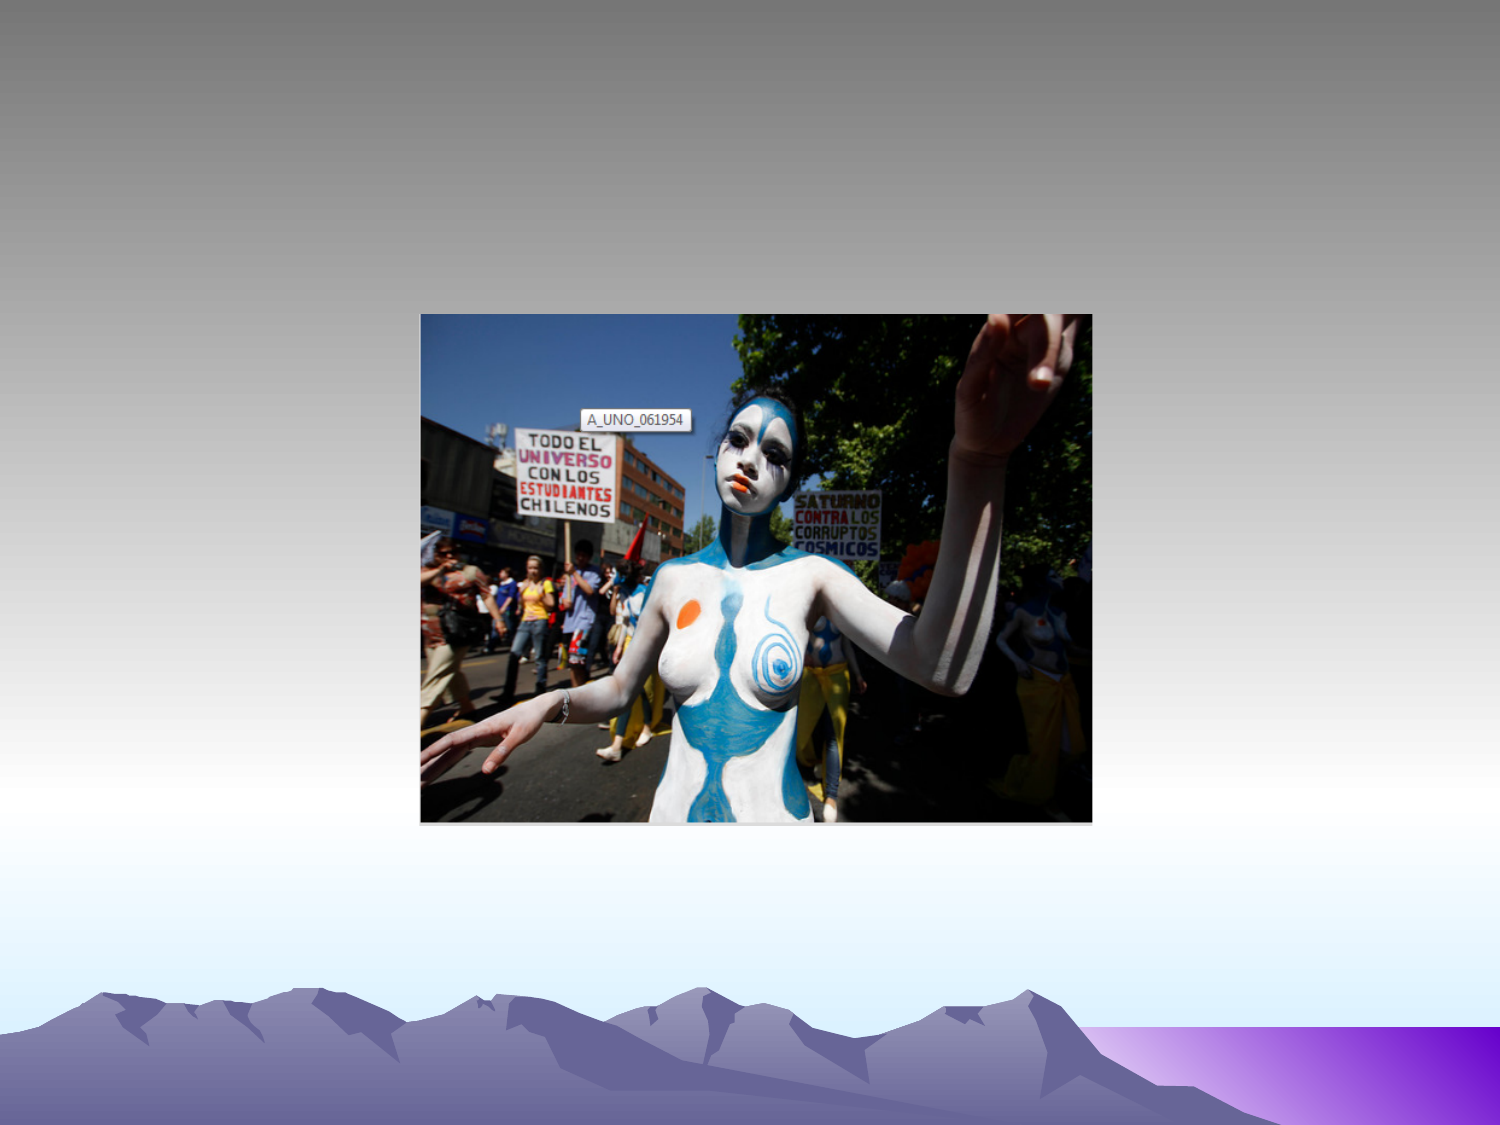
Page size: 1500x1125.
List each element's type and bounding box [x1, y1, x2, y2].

picture [419, 314, 1093, 826]
